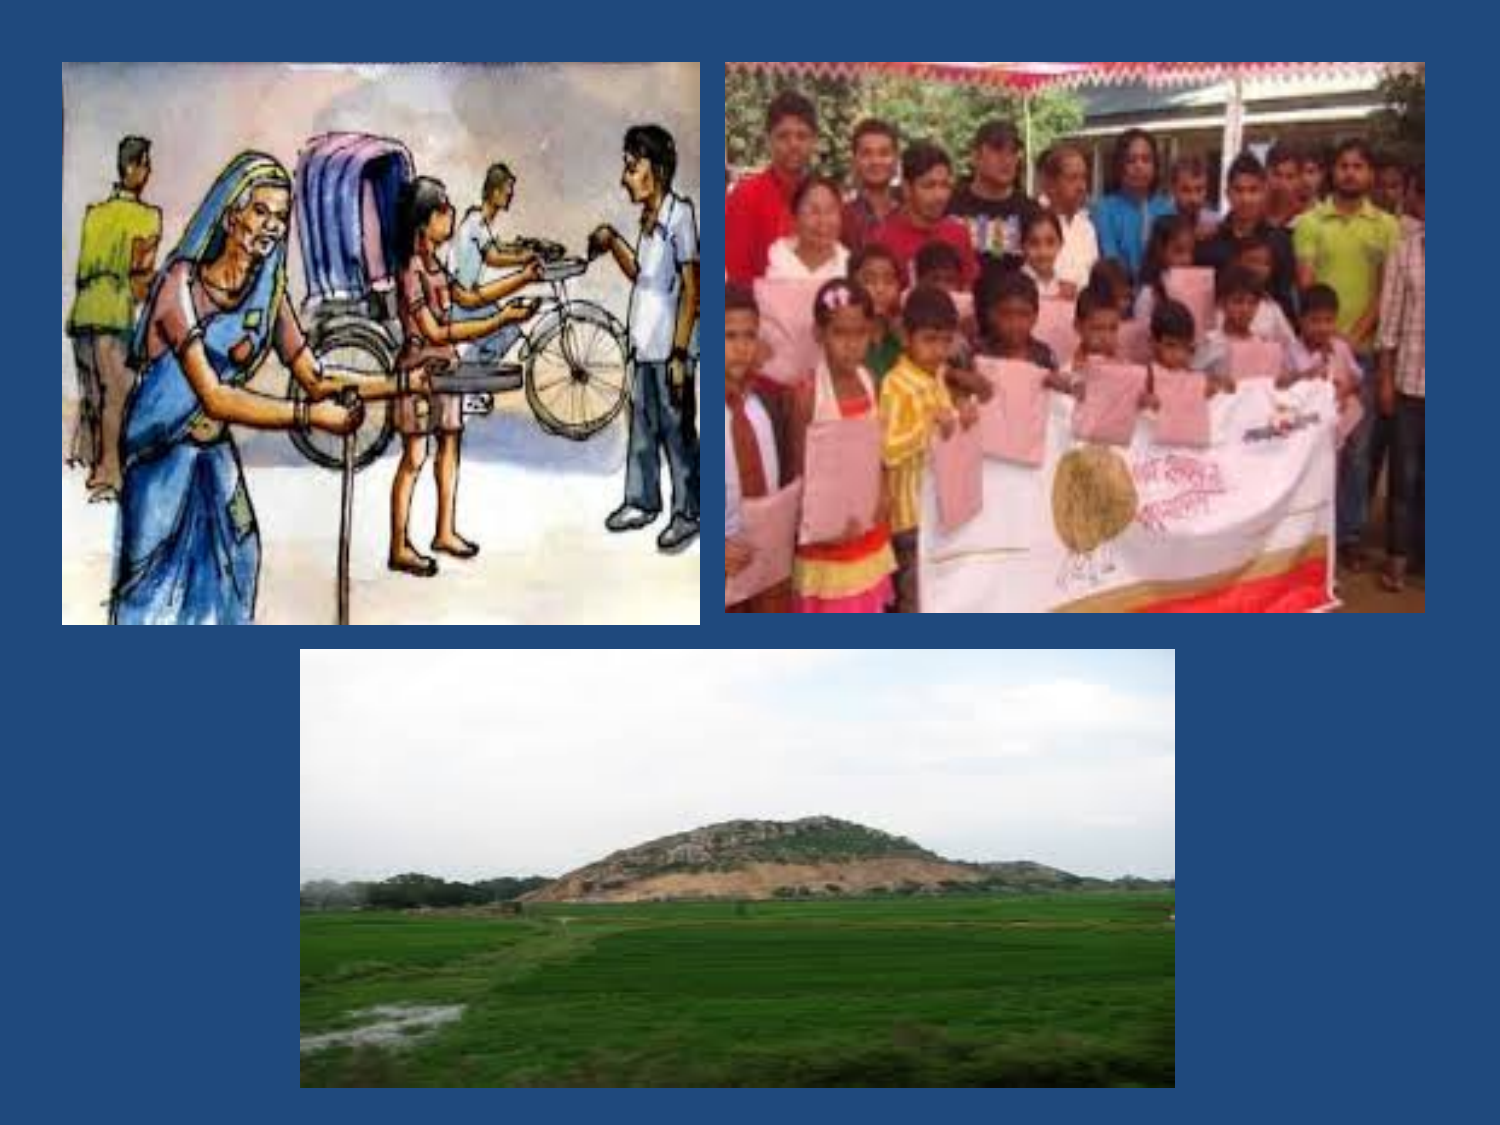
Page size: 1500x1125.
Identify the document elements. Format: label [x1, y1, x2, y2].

picture [62, 62, 701, 626]
picture [299, 649, 1176, 1088]
picture [724, 62, 1426, 613]
